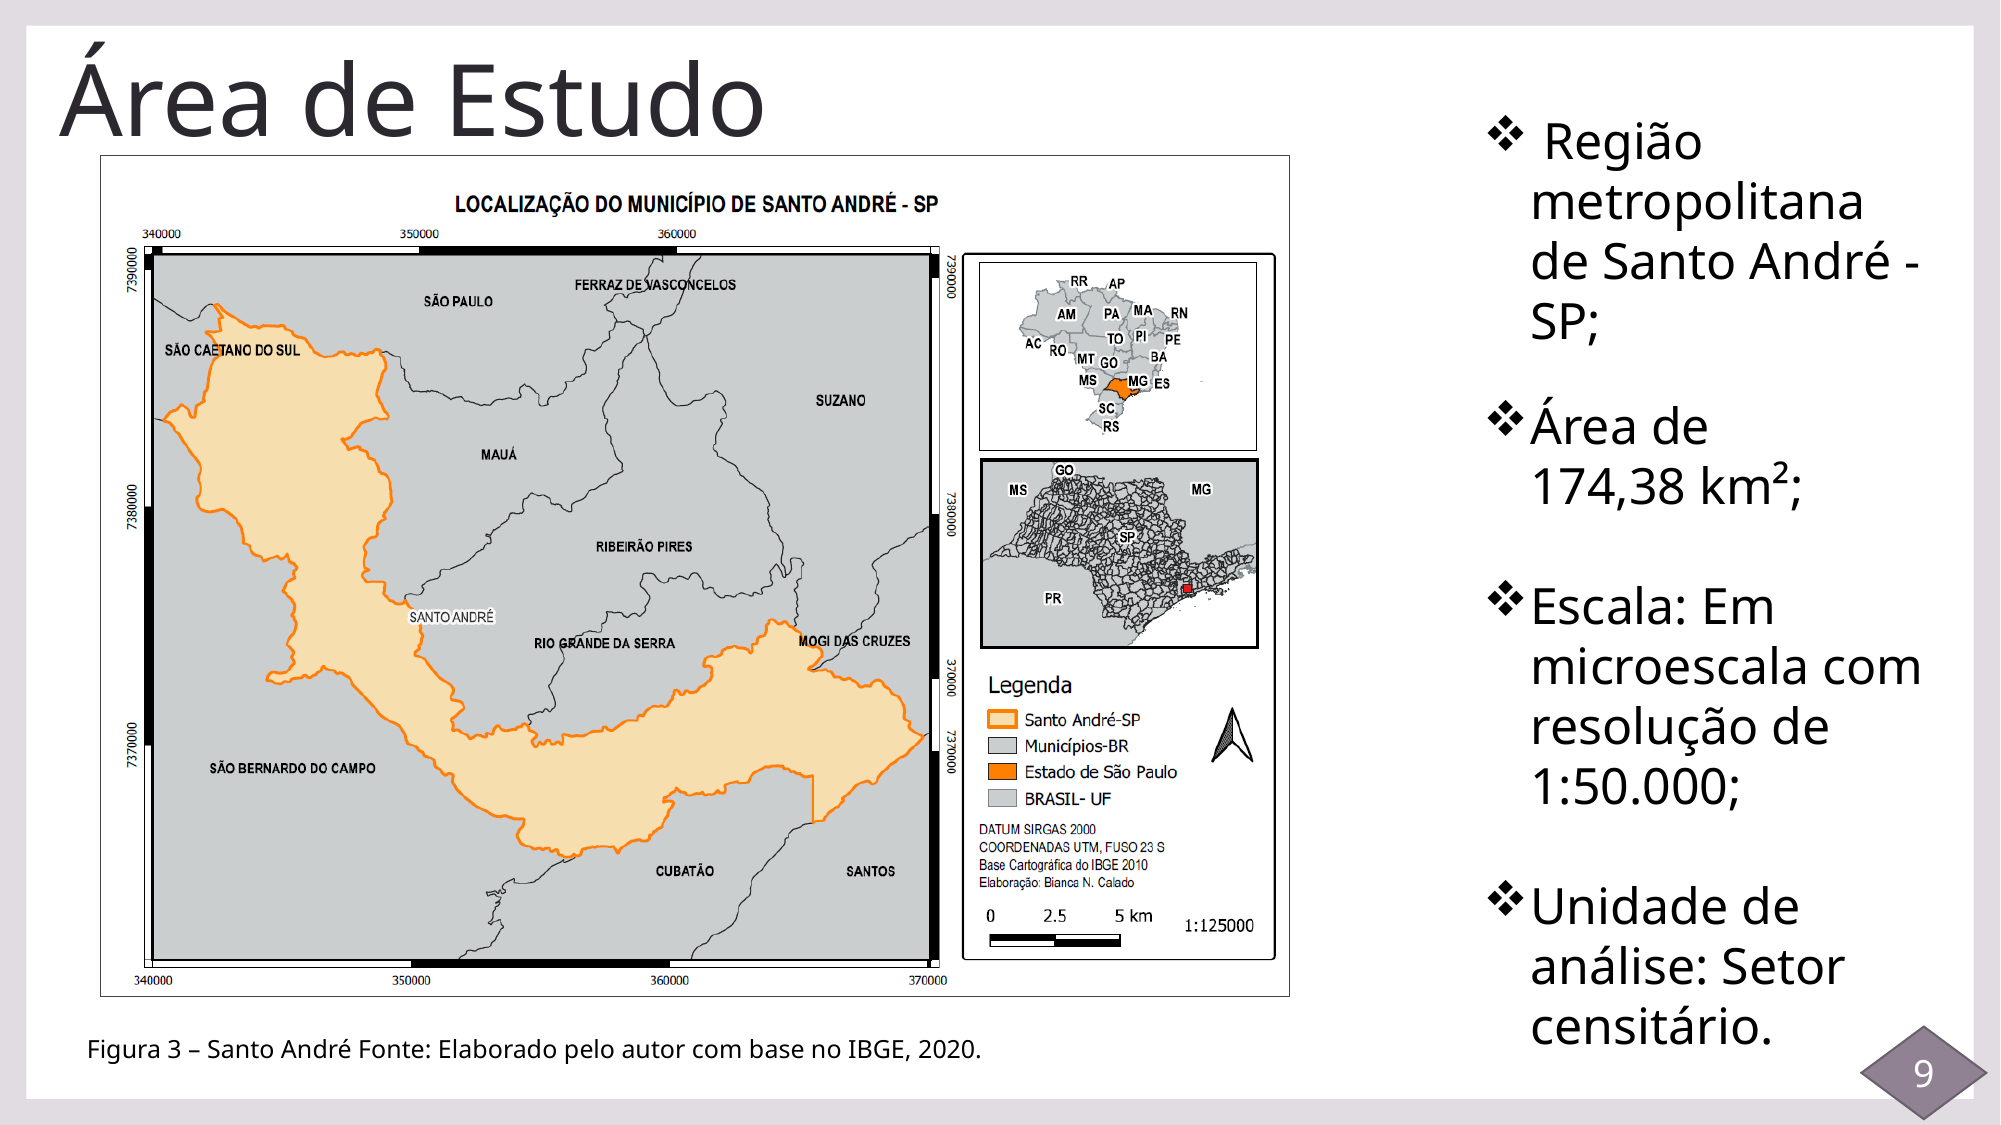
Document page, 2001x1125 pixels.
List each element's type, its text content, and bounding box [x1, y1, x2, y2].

text_box Figura 3 – Santo André Fonte: Elaborado pelo autor com base no IBGE, 2020. [72, 1026, 1260, 1072]
text_box 9 [1859, 1025, 1988, 1121]
picture [100, 155, 1290, 997]
text_box Região metropolitana de Santo André -SP; Área de 174,38 km²; Escala: Em microescala com resolução de 1:50.000; Unidade de análise: Setor censitário. [1468, 102, 1946, 1108]
title Área de Estudo [44, 0, 1707, 164]
